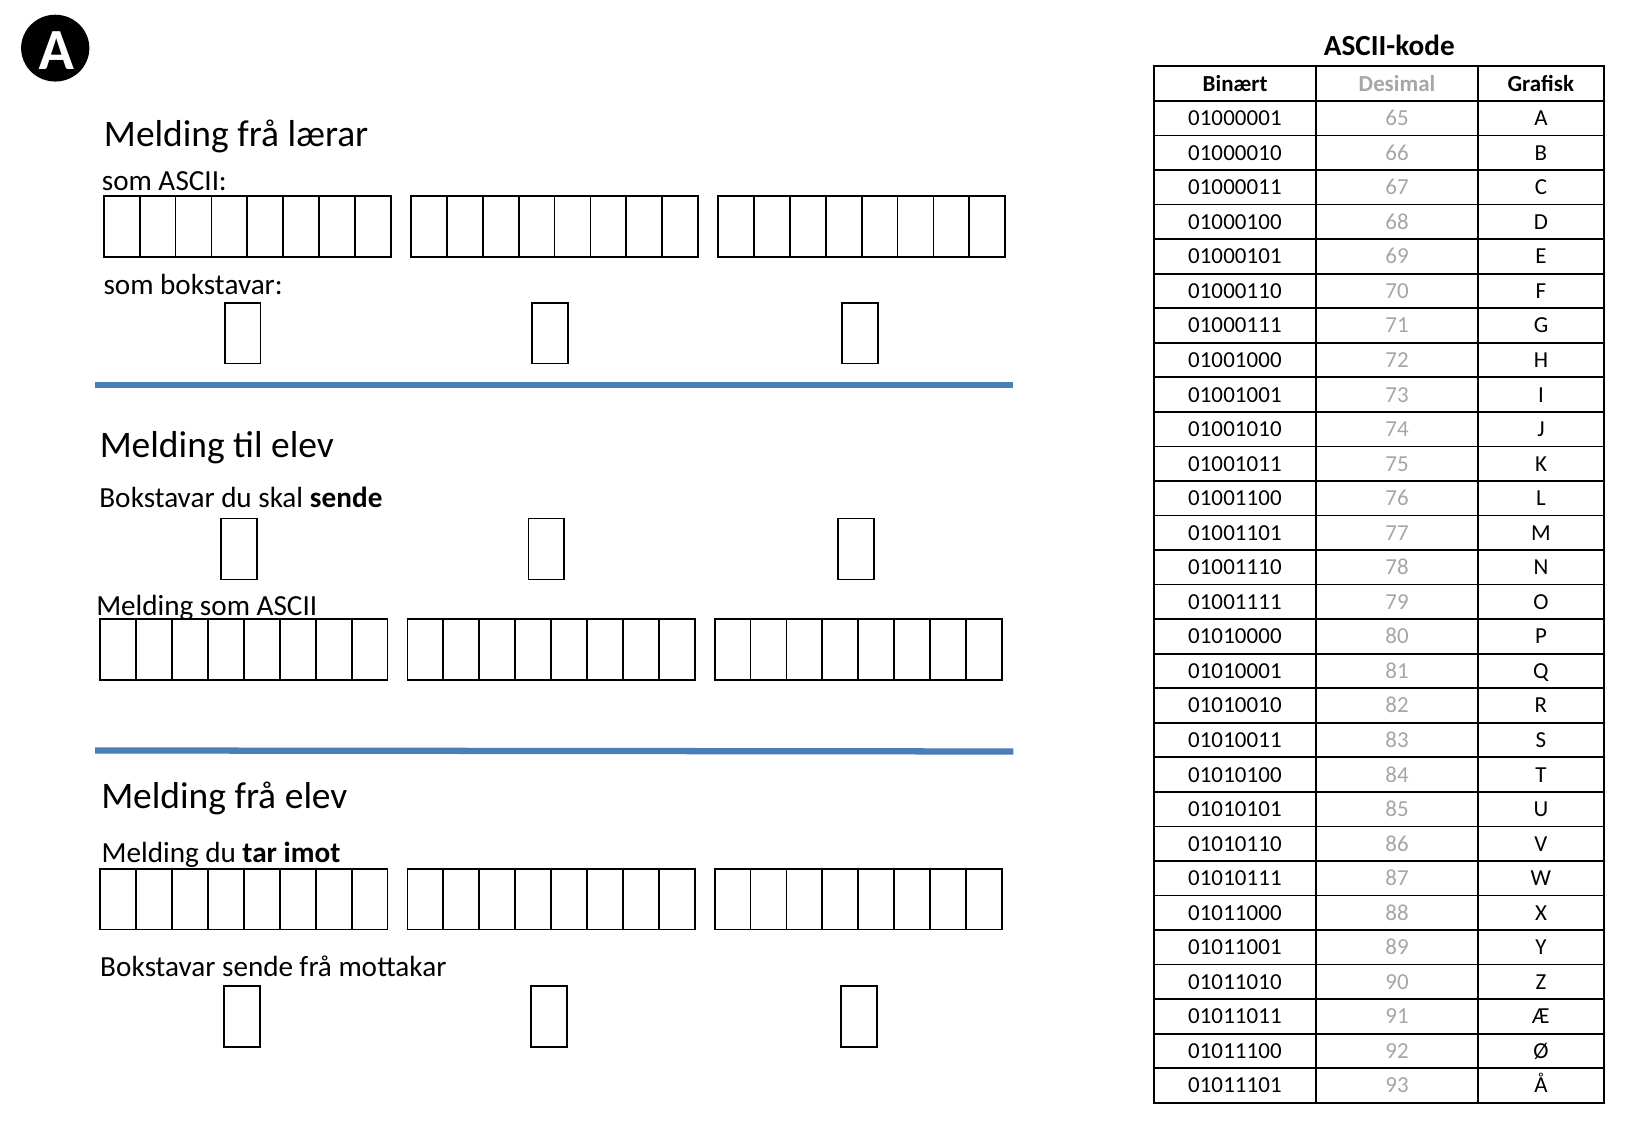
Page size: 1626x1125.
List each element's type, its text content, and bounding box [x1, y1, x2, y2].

table_header [353, 620, 387, 679]
table_cell 01000111 [1155, 309, 1315, 342]
table_header [716, 620, 750, 679]
table_cell 67 [1317, 171, 1477, 204]
table_header [843, 304, 877, 363]
table_header [591, 197, 625, 256]
table_cell B [1479, 136, 1603, 169]
table_header [516, 870, 550, 929]
table_cell 01001010 [1155, 413, 1315, 446]
table_header [101, 629, 135, 679]
table_header [412, 197, 446, 256]
table_cell 82 [1317, 689, 1477, 722]
table_cell Ø [1479, 1035, 1603, 1067]
table_header [660, 620, 694, 679]
table_cell 01010011 [1155, 724, 1315, 756]
table_header [444, 870, 478, 929]
table_cell 89 [1317, 931, 1477, 964]
table_header [281, 876, 315, 929]
table_header [627, 197, 661, 256]
table_header [101, 876, 135, 929]
table_cell 77 [1317, 516, 1477, 549]
text_box Bokstavar du skal sende [84, 471, 398, 521]
table_cell 01001111 [1155, 585, 1315, 618]
table_cell 76 [1317, 482, 1477, 515]
table_cell 01000100 [1155, 205, 1315, 238]
table_cell 01001000 [1155, 344, 1315, 376]
table_cell 87 [1317, 862, 1477, 895]
table_cell 74 [1317, 413, 1477, 446]
table_cell 01010010 [1155, 689, 1315, 722]
table_header [173, 876, 207, 929]
table_header [660, 870, 694, 929]
table_header [859, 870, 893, 929]
table_cell 90 [1317, 965, 1477, 998]
text_box som bokstavar: [88, 258, 298, 309]
text_box A [23, 4, 89, 89]
table_header [480, 620, 514, 679]
table_header Binært [1155, 67, 1315, 100]
table_cell 01000001 [1155, 102, 1315, 135]
table_header [716, 870, 750, 929]
table_cell F [1479, 275, 1603, 307]
table_cell Q [1479, 655, 1603, 687]
table_header [137, 629, 171, 679]
table_cell W [1479, 862, 1603, 895]
table_header [209, 876, 243, 929]
table_header [317, 620, 351, 679]
table_cell 01001100 [1155, 482, 1315, 515]
table_cell 01011010 [1155, 965, 1315, 998]
table_header [663, 197, 697, 256]
table_cell 01001110 [1155, 551, 1315, 584]
table_header [552, 870, 586, 929]
table_header [353, 870, 387, 929]
table_cell 78 [1317, 551, 1477, 584]
table_cell 68 [1317, 205, 1477, 238]
table_header Grafisk [1479, 67, 1603, 100]
table_header [284, 197, 318, 256]
text_box Bokstavar sende frå mottakar [85, 939, 462, 990]
table_cell D [1479, 205, 1603, 238]
table_cell V [1479, 827, 1603, 860]
table_header [141, 204, 175, 256]
table_cell 84 [1317, 758, 1477, 791]
table_header [212, 197, 246, 256]
table_cell 88 [1317, 896, 1477, 929]
text_box Melding som ASCII [81, 579, 333, 629]
table_header [588, 620, 622, 679]
table_cell 01011011 [1155, 1000, 1315, 1033]
table_cell 81 [1317, 655, 1477, 687]
table_cell Å [1479, 1069, 1603, 1102]
table_header [839, 519, 873, 579]
table_cell C [1479, 171, 1603, 204]
table_header [934, 197, 968, 256]
table_header [173, 629, 207, 679]
table_cell 01010001 [1155, 655, 1315, 687]
table_header [480, 870, 514, 929]
table_cell 01000011 [1155, 171, 1315, 204]
table_cell 73 [1317, 378, 1477, 411]
table_header [356, 197, 390, 256]
table_header [209, 629, 243, 679]
table_cell K [1479, 447, 1603, 480]
table_header [408, 620, 442, 679]
table_cell N [1479, 551, 1603, 584]
table_cell T [1479, 758, 1603, 791]
table_header [222, 521, 256, 579]
table_cell 70 [1317, 275, 1477, 307]
table_header [827, 197, 861, 256]
text_box Melding frå lærar [89, 101, 384, 162]
table_cell 01010101 [1155, 793, 1315, 826]
table_header [719, 197, 753, 256]
table_cell 80 [1317, 620, 1477, 653]
table_header [516, 620, 550, 679]
table_header [931, 620, 965, 679]
table_header [225, 990, 259, 1046]
table_header [970, 197, 1004, 256]
table_header [137, 876, 171, 929]
table_cell 93 [1317, 1069, 1477, 1102]
table_header [245, 629, 279, 679]
table_header [105, 204, 139, 256]
table_cell 83 [1317, 724, 1477, 756]
table_header [552, 620, 586, 679]
table_cell 01001011 [1155, 447, 1315, 480]
table_cell 01011001 [1155, 931, 1315, 964]
table_header [281, 629, 315, 679]
table_cell 01000010 [1155, 136, 1315, 169]
table_header [967, 870, 1001, 929]
text_box Melding frå elev [86, 763, 363, 824]
text_box som ASCII: [87, 153, 242, 204]
table_cell X [1479, 896, 1603, 929]
table_cell 72 [1317, 344, 1477, 376]
table_cell Y [1479, 931, 1603, 964]
table_cell 01011000 [1155, 896, 1315, 929]
table_cell P [1479, 620, 1603, 653]
table_cell 86 [1317, 827, 1477, 860]
table_cell S [1479, 724, 1603, 756]
table_cell 65 [1317, 102, 1477, 135]
table_header [624, 620, 658, 679]
table_header [245, 876, 279, 929]
table_header [895, 620, 929, 679]
text_box ASCII-kode [1309, 19, 1470, 69]
table_cell 01011100 [1155, 1035, 1315, 1067]
table_cell 01010111 [1155, 862, 1315, 895]
table_cell 92 [1317, 1035, 1477, 1067]
table_header [823, 870, 857, 929]
table_cell G [1479, 309, 1603, 342]
table_header [859, 620, 893, 679]
table_cell 91 [1317, 1000, 1477, 1033]
table_header [317, 876, 351, 929]
table_cell 01001101 [1155, 516, 1315, 549]
table_header [751, 620, 786, 679]
table_cell R [1479, 689, 1603, 722]
table_cell I [1479, 378, 1603, 411]
table_header [863, 197, 897, 256]
table_cell Z [1479, 965, 1603, 998]
table_cell A [1479, 102, 1603, 135]
table_cell O [1479, 585, 1603, 618]
table_header [520, 197, 554, 256]
table_cell 01010100 [1155, 758, 1315, 791]
table_cell Æ [1479, 1000, 1603, 1033]
table_header [408, 870, 442, 929]
table_header [529, 519, 563, 579]
table_header [624, 870, 658, 929]
table_cell 01010110 [1155, 827, 1315, 860]
table_header [320, 197, 354, 256]
text_box [18, 32, 23, 65]
table_cell 69 [1317, 240, 1477, 273]
table_header [555, 197, 590, 256]
table_header [751, 870, 786, 929]
table_header [787, 870, 821, 929]
table_cell 85 [1317, 793, 1477, 826]
table_cell 01011101 [1155, 1069, 1315, 1102]
table_header [533, 304, 567, 363]
table_cell 01000110 [1155, 275, 1315, 307]
table_header [791, 197, 825, 256]
table_header [898, 197, 933, 256]
table_cell M [1479, 516, 1603, 549]
table_header [842, 987, 876, 1046]
table_cell L [1479, 482, 1603, 515]
table_header [823, 620, 857, 679]
table_header [755, 197, 789, 256]
table_cell J [1479, 413, 1603, 446]
table_header [967, 620, 1001, 679]
table_cell 75 [1317, 447, 1477, 480]
table_cell H [1479, 344, 1603, 376]
table_header [248, 197, 282, 256]
table_cell 01000101 [1155, 240, 1315, 273]
text_box Melding du tar imot [86, 825, 356, 876]
table_cell 01010000 [1155, 620, 1315, 653]
table_header [787, 620, 821, 679]
table_header [588, 870, 622, 929]
table_header [176, 204, 211, 256]
table_cell 01001001 [1155, 378, 1315, 411]
table_header [444, 620, 478, 679]
table_header [484, 197, 518, 256]
table_cell 71 [1317, 309, 1477, 342]
table_cell U [1479, 793, 1603, 826]
table_header [895, 870, 929, 929]
table_header Desimal [1317, 67, 1477, 100]
table_header [931, 870, 965, 929]
table_header [448, 197, 482, 256]
table_cell E [1479, 240, 1603, 273]
table_cell 66 [1317, 136, 1477, 169]
text_box Melding til elev [85, 412, 350, 472]
table_cell 79 [1317, 585, 1477, 618]
table_header [226, 309, 260, 363]
table_header [532, 987, 566, 1046]
